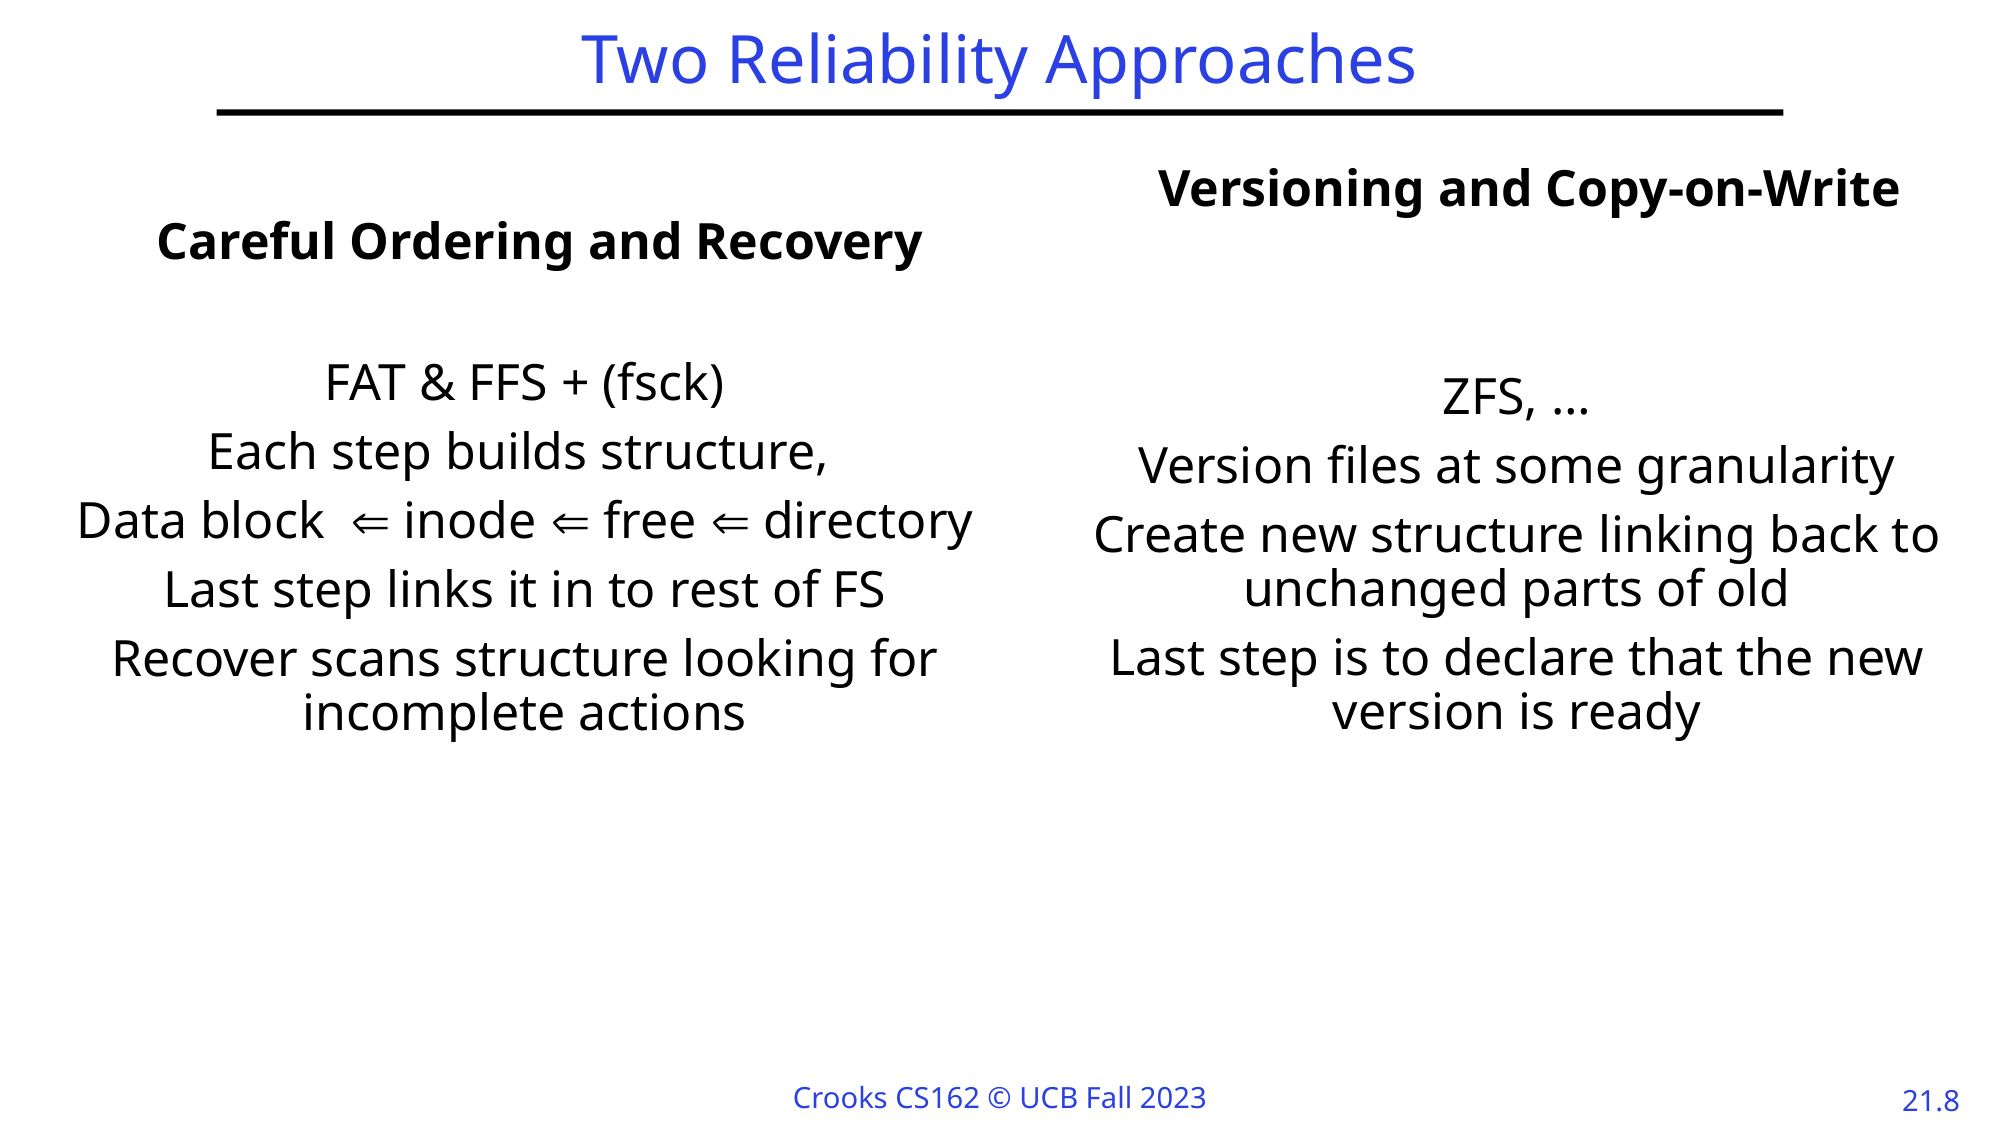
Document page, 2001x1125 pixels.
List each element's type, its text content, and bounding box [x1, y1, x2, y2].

list Careful Ordering and Recovery [98, 172, 982, 278]
list FAT & FFS + (fsck) Each step builds structure, Data block inode  free  directory Last step links it in to rest of FS Recover scans structure looking for incomplete actions [37, 350, 1013, 999]
list Versioning and Copy-on-Write [1050, 120, 2000, 225]
list ZFS, … Version files at some granularity Create new structure linking back to unchanged parts of old Last step is to declare that the new version is ready [1050, 363, 1984, 1013]
title Two Reliability Approaches [99, 12, 1900, 113]
